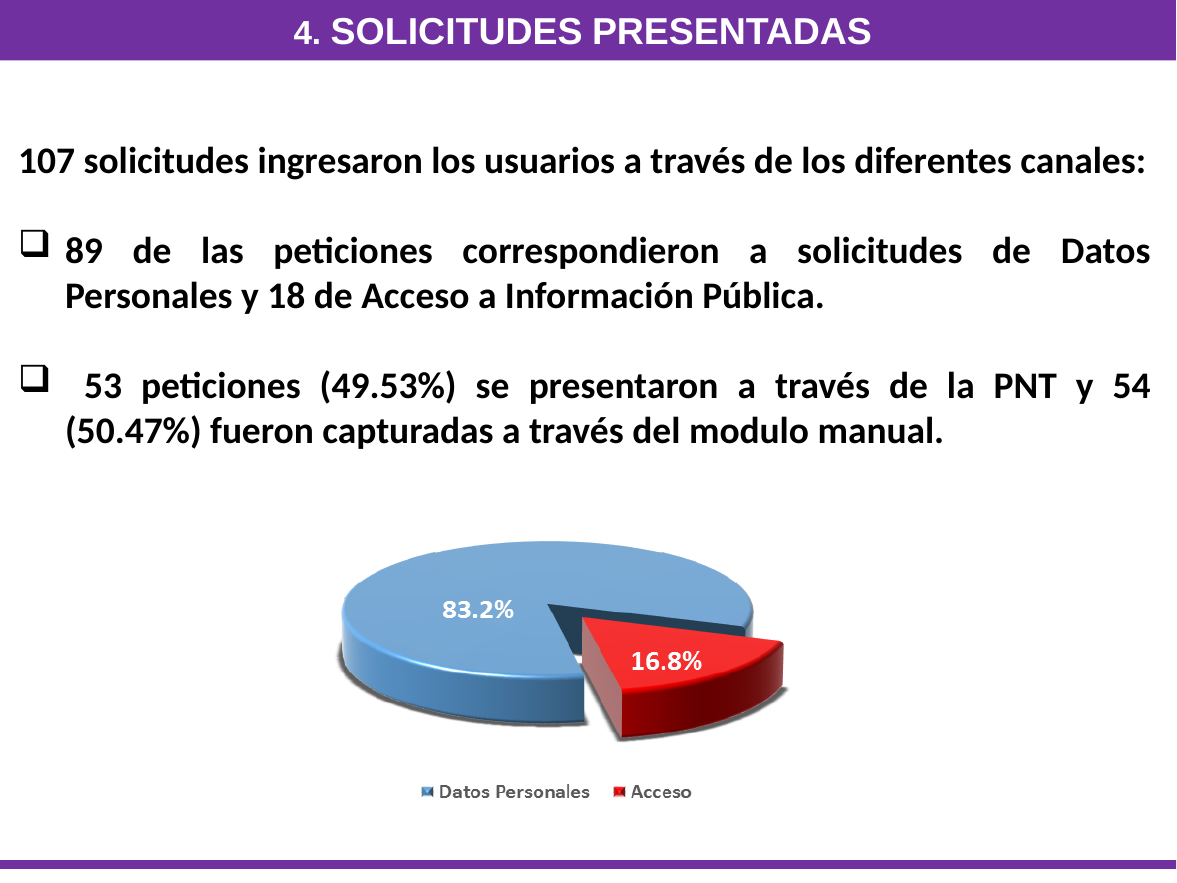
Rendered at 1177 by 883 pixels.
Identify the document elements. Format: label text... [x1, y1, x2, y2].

picture [280, 462, 825, 824]
text_box 4. Solicitudes presentadas [0, 0, 1167, 60]
text_box 107 solicitudes ingresaron los usuarios a través de los diferentes canales: 89 de las peticiones correspondieron a solicitudes de Datos Personales y 18 de Acceso a Información Pública. 53 peticiones (49.53%) se presentaron a través de la PNT y 54 (50.47%) fueron capturadas a través del modulo manual. [3, 83, 1167, 459]
